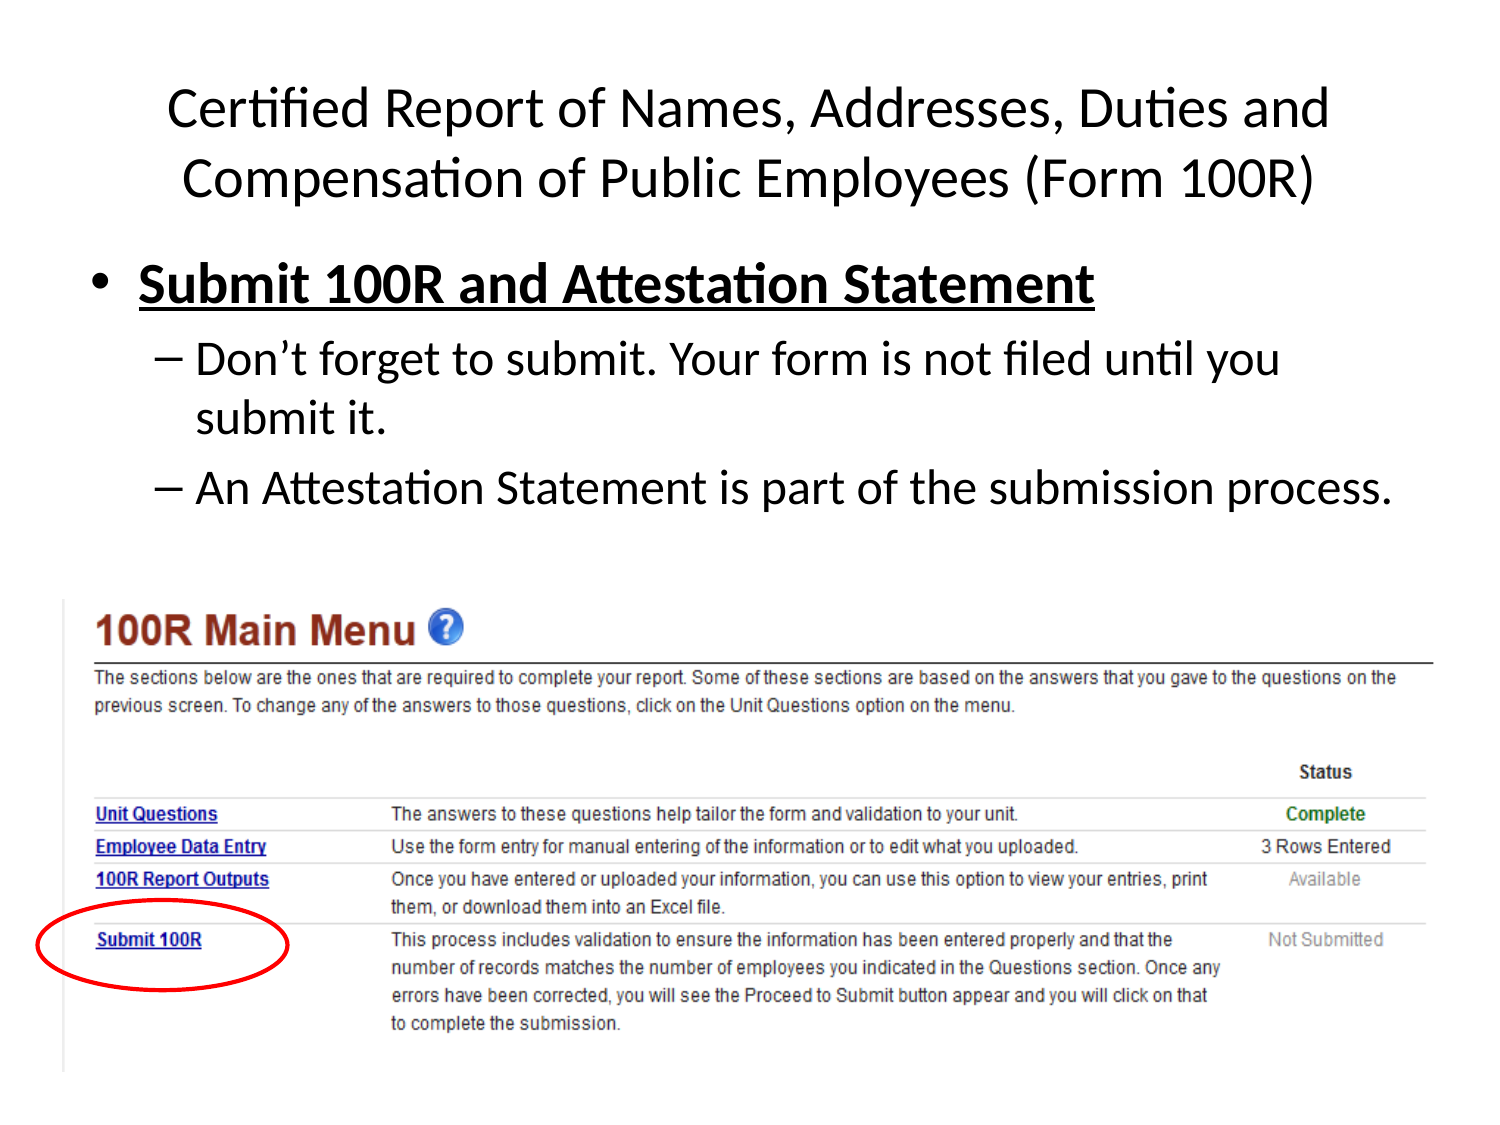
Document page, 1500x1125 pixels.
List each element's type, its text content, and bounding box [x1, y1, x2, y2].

picture [62, 599, 1463, 1073]
title Certified Report of Names, Addresses, Duties and Compensation of Public Employees (Form 100R) [75, 45, 1425, 233]
list Submit 100R and Attestation Statement Don’t forget to submit. Your form is not filed until you submit it. An Attestation Statement is part of the submission process. [75, 237, 1425, 575]
text_box [35, 918, 57, 972]
